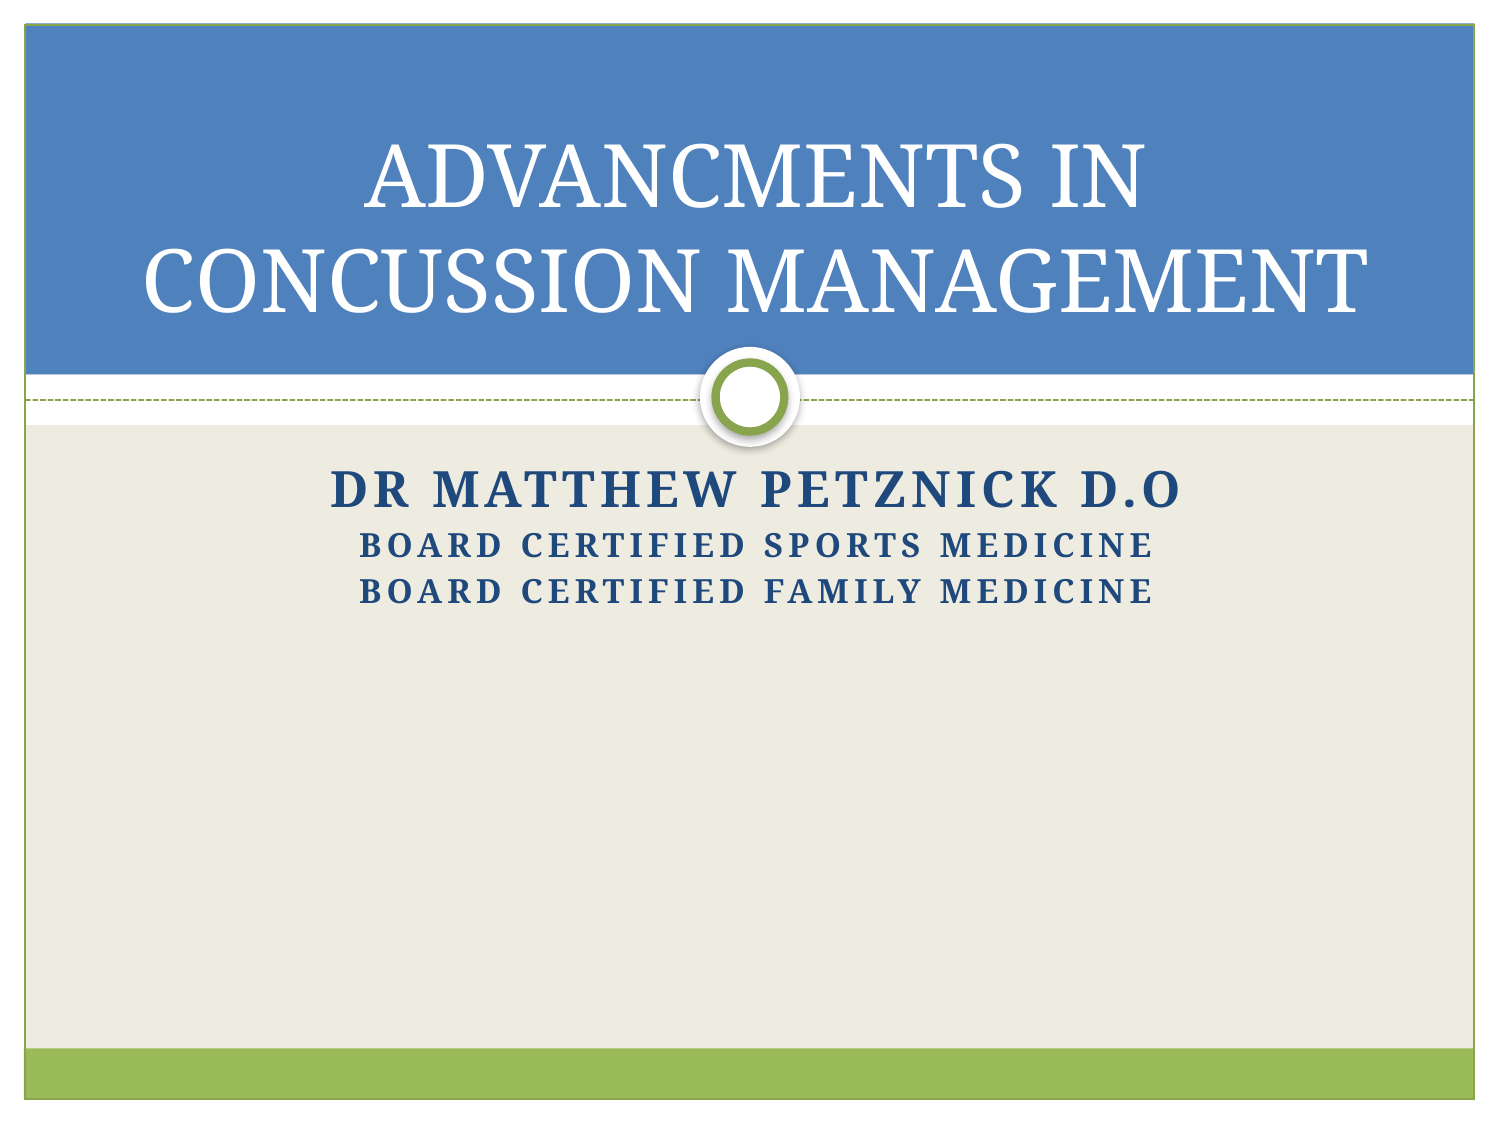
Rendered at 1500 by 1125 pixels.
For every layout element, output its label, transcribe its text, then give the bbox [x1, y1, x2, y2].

list Dr Matthew Petznick D.O Board Certified Sports Medicine Board Certified Family Medicine [224, 449, 1288, 725]
title ADVANCMENTS IN CONCUSSION MANAGEMENT [118, 87, 1394, 338]
